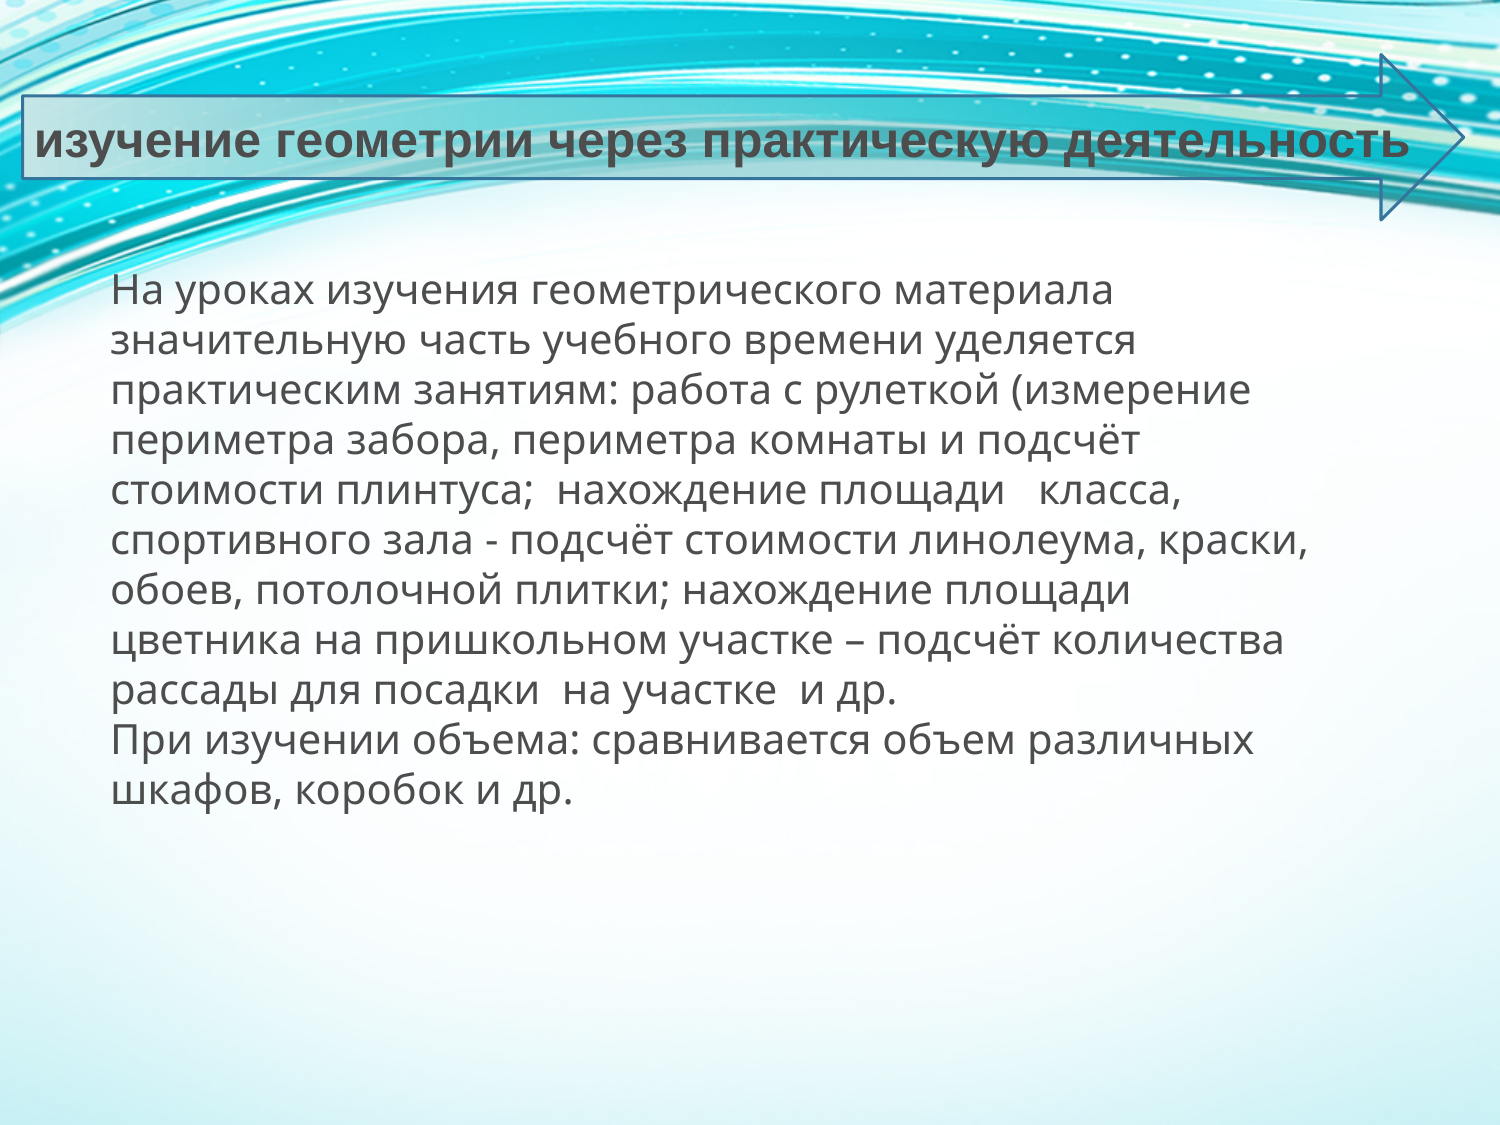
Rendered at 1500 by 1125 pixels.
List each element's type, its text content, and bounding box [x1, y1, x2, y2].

picture [0, 0, 1500, 1125]
text_box На уроках изучения геометрического материала значительную часть учебного времени уделяется практическим занятиям: работа с рулеткой (измерение периметра забора, периметра комнаты и подсчёт стоимости плинтуса; нахождение площади класса, спортивного зала - подсчёт стоимости линолеума, краски, обоев, потолочной плитки; нахождение площади цветника на пришкольном участке – подсчёт количества рассады для посадки на участке и др. При изучении объема: сравнивается объем различных шкафов, коробок и др. [95, 255, 1348, 821]
text_box изучение геометрии через практическую деятельность [22, 54, 1464, 220]
